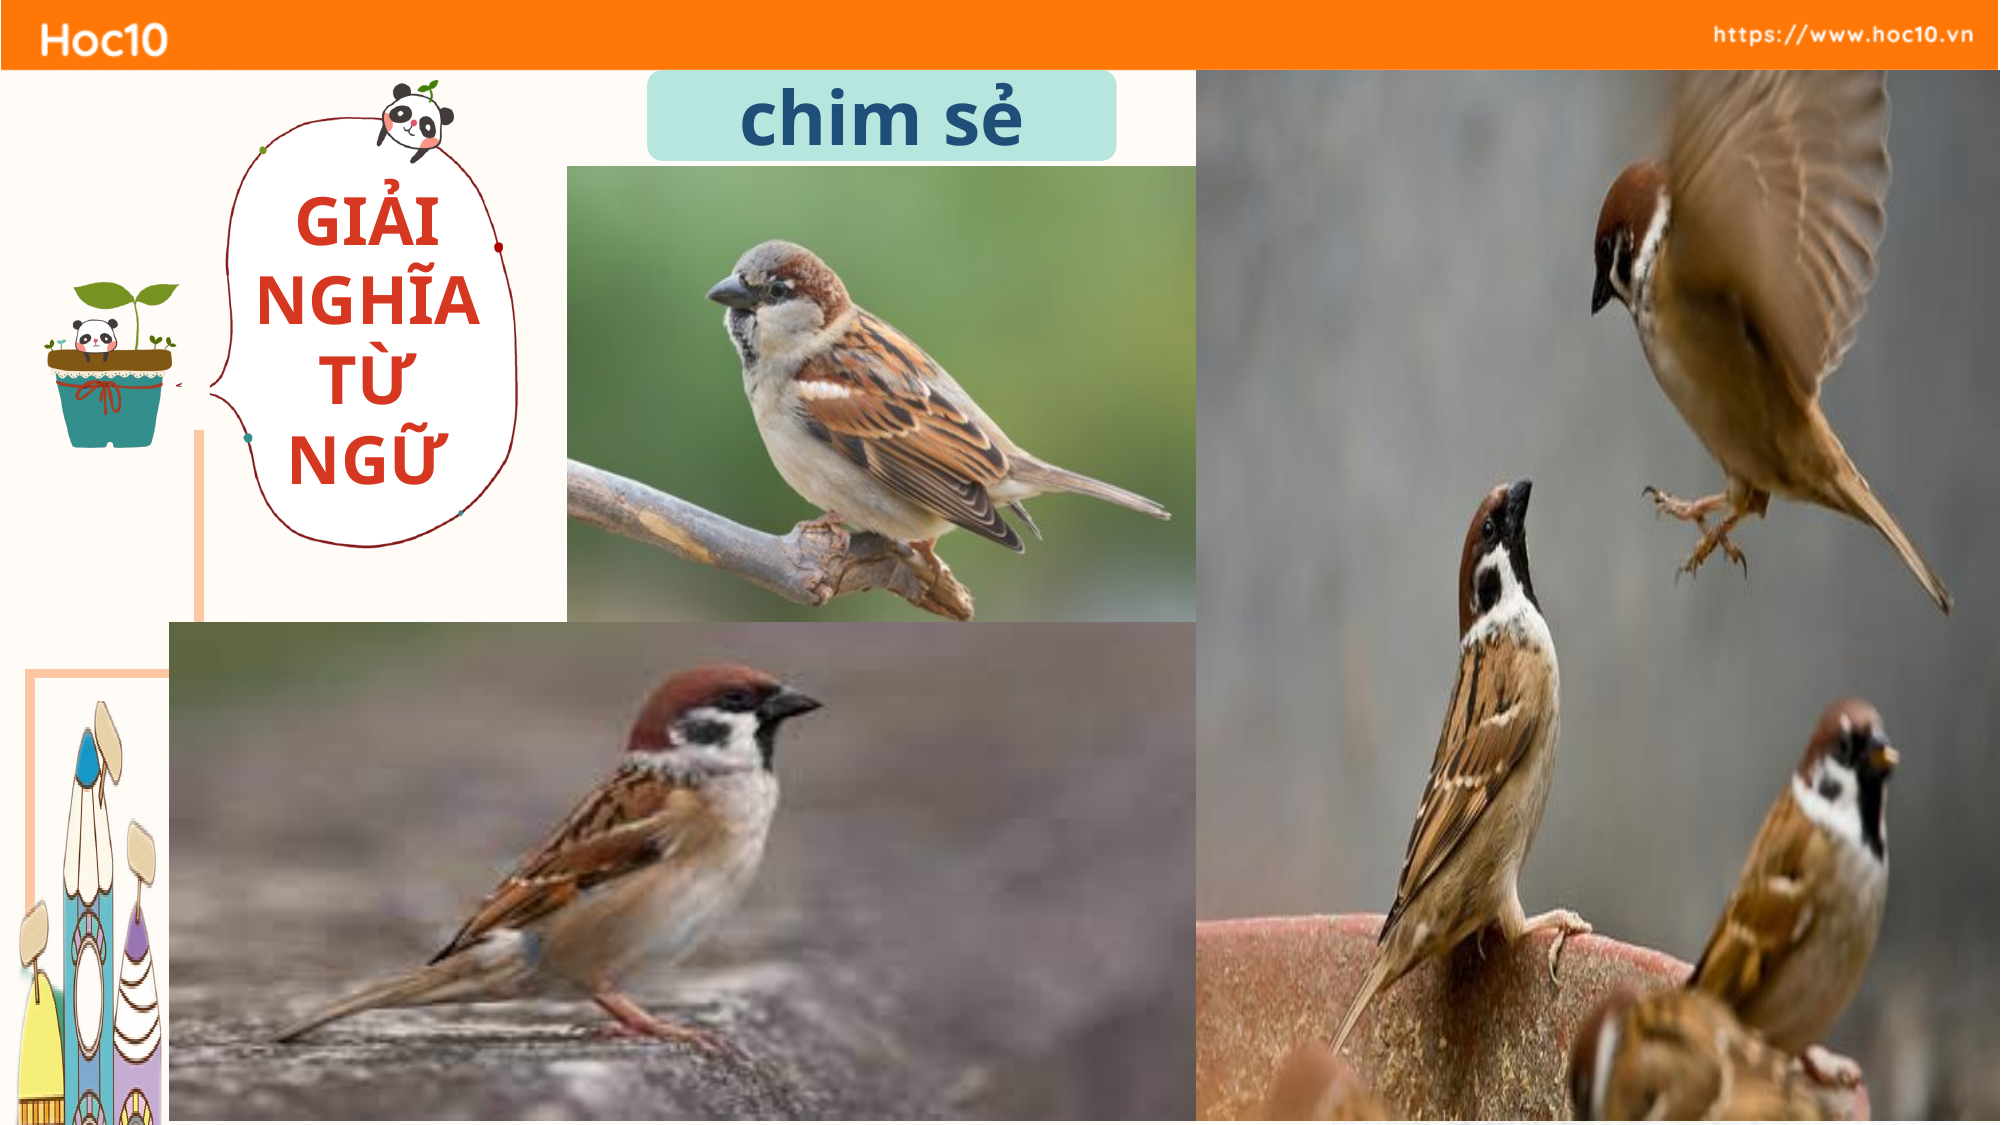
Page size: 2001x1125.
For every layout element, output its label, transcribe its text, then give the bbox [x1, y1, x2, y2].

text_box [0, 589, 359, 759]
text_box chim sẻ [646, 69, 1118, 162]
picture [0, 0, 2000, 1125]
